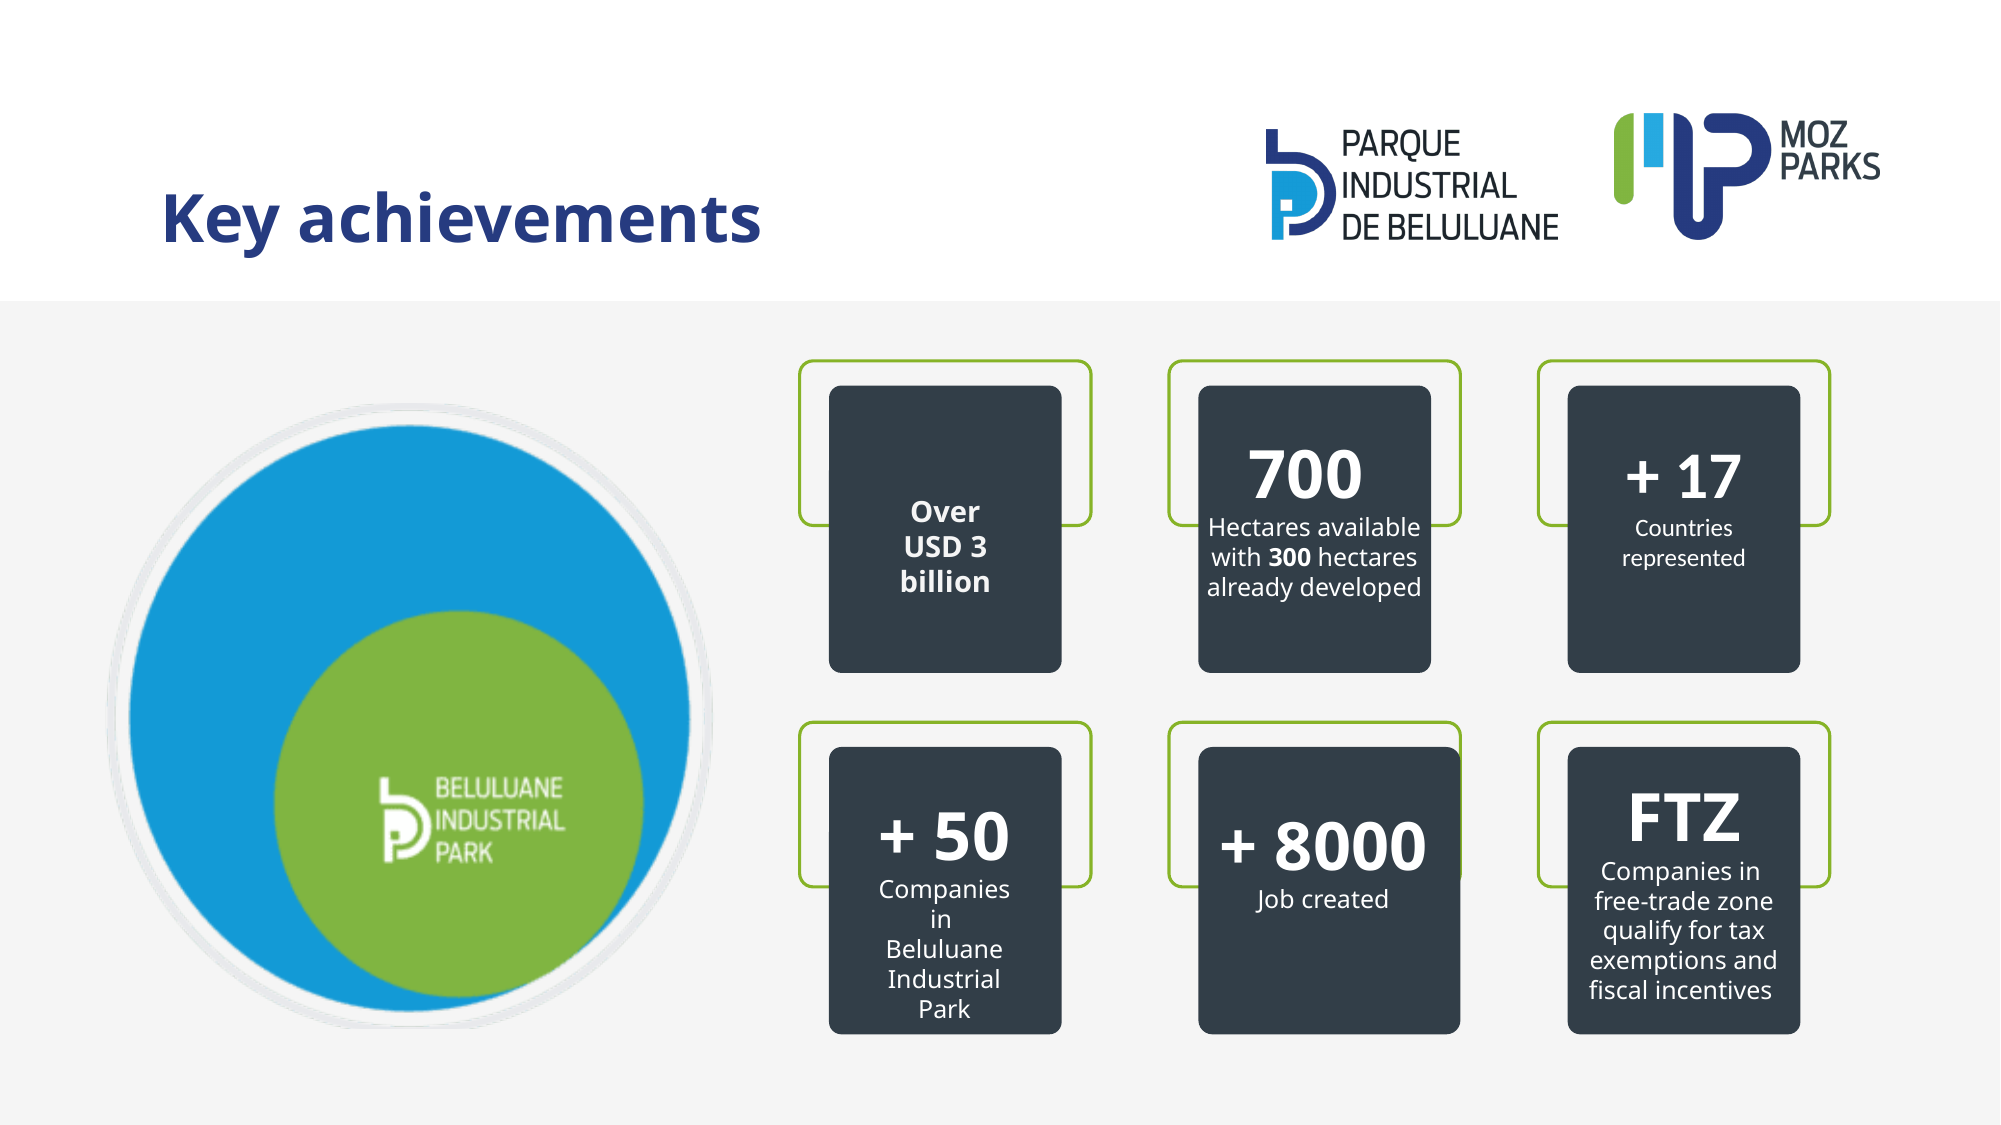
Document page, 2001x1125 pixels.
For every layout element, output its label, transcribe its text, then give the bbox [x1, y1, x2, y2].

text_box [0, 300, 2000, 1125]
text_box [1168, 360, 1461, 673]
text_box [1169, 722, 1465, 1035]
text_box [1538, 360, 1830, 673]
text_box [799, 722, 1092, 1035]
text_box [799, 360, 1092, 673]
picture [1614, 113, 1880, 240]
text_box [1538, 722, 1830, 1035]
text_box Key achievements [145, 168, 1000, 264]
picture [101, 397, 716, 1029]
picture [1266, 129, 1558, 240]
